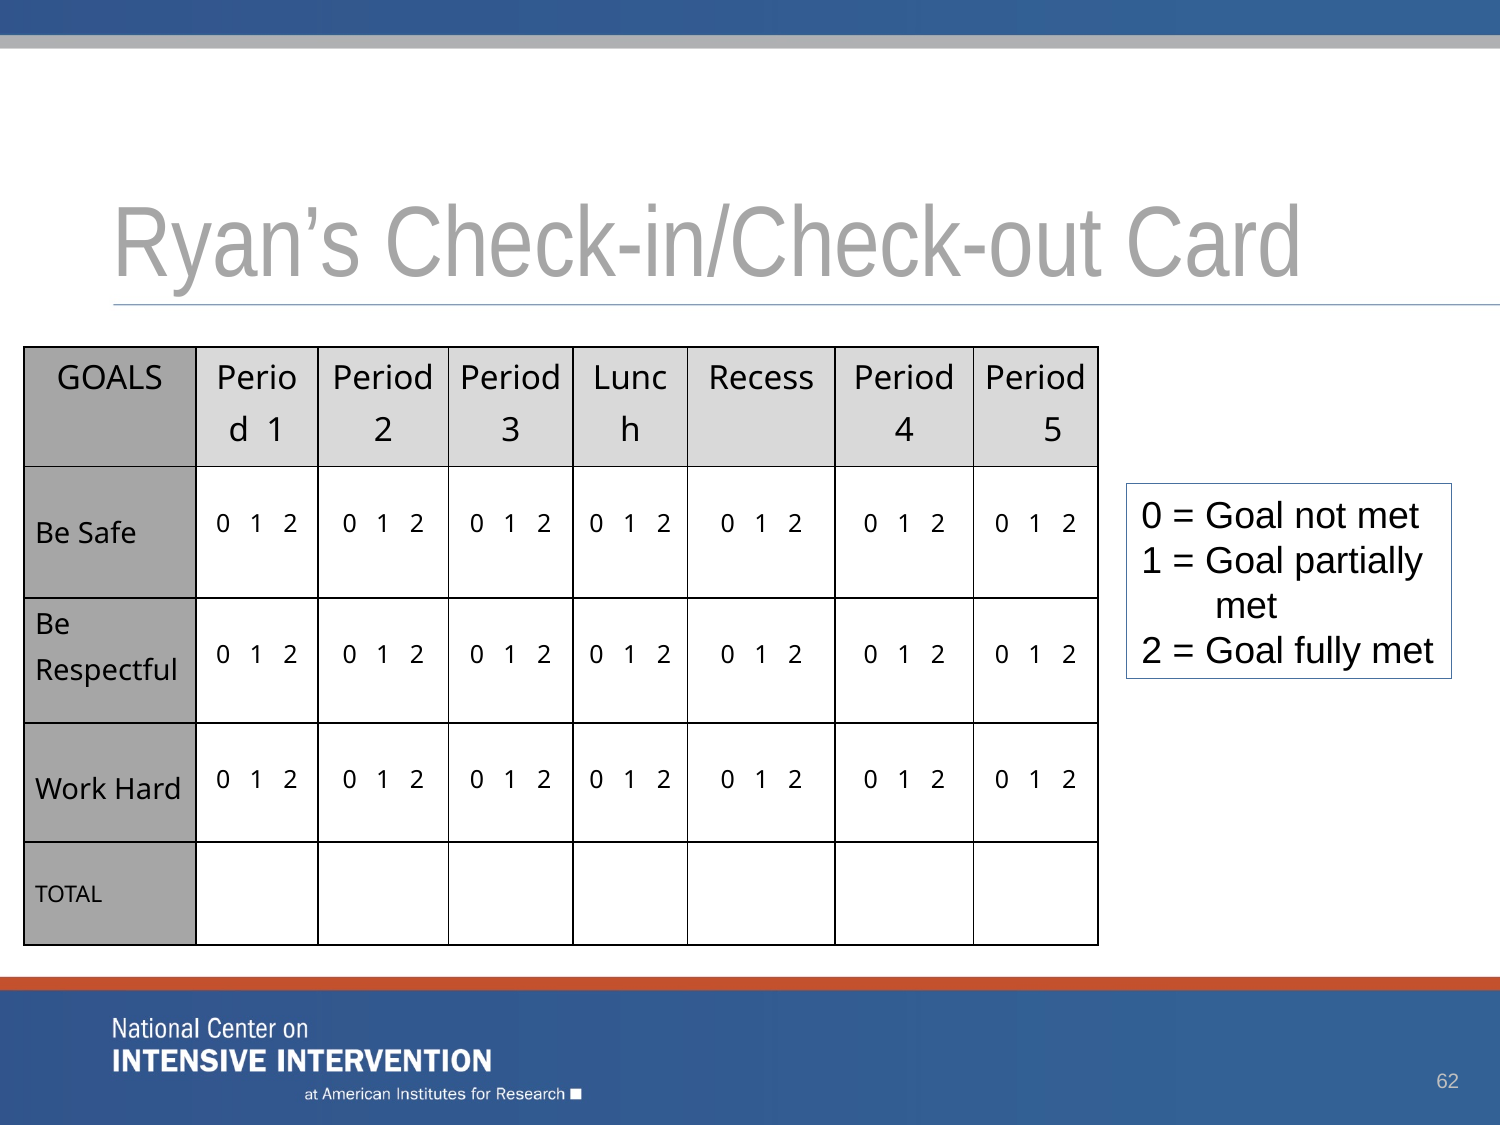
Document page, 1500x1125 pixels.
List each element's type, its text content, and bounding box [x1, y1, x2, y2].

table_header Period 1 [197, 348, 317, 466]
table_cell 0 1 2 [688, 467, 834, 597]
table_header Period 5 [974, 348, 1097, 466]
table_cell 0 1 2 [449, 467, 572, 597]
picture [0, 0, 1500, 1125]
table_cell [449, 843, 572, 944]
table_header Period 2 [319, 348, 448, 466]
table_cell [688, 843, 834, 944]
table_cell Be Respectful [25, 599, 195, 722]
table_cell 0 1 2 [197, 467, 317, 597]
table_cell 0 1 2 [688, 599, 834, 722]
table_cell 0 1 2 [836, 467, 973, 597]
table_cell 0 1 2 [449, 599, 572, 722]
table_cell Be Safe [25, 467, 195, 597]
table_cell 0 1 2 [974, 599, 1097, 722]
table_header Period 4 [836, 348, 973, 466]
table_cell [974, 843, 1097, 944]
text_box 0 = Goal not met 1 = Goal partially met 2 = Goal fully met [1126, 483, 1452, 679]
table_cell 0 1 2 [974, 724, 1097, 841]
table_cell 0 1 2 [197, 724, 317, 841]
title Ryan’s Check-in/Check-out Card [112, 51, 1463, 297]
table_cell 0 1 2 [574, 724, 687, 841]
table_cell 0 1 2 [319, 724, 448, 841]
table_cell TOTAL [25, 843, 195, 944]
table_header Lunch [574, 348, 687, 466]
table_cell [197, 843, 317, 944]
table_cell 0 1 2 [319, 467, 448, 597]
table_cell [574, 843, 687, 944]
table_header GOALS [25, 348, 195, 466]
table_header Period 3 [449, 348, 572, 466]
table_cell [319, 843, 448, 944]
table_cell 0 1 2 [449, 724, 572, 841]
table_cell Work Hard [25, 724, 195, 841]
table_cell 0 1 2 [574, 467, 687, 597]
table_cell 0 1 2 [836, 599, 973, 722]
table_cell 0 1 2 [688, 724, 834, 841]
table_cell 0 1 2 [574, 599, 687, 722]
table_cell [836, 843, 973, 944]
table_header Recess [688, 348, 834, 466]
table_cell 0 1 2 [319, 599, 448, 722]
slide_number 62 [1436, 1067, 1462, 1093]
table_cell 0 1 2 [197, 599, 317, 722]
table_cell 0 1 2 [974, 467, 1097, 597]
table_cell 0 1 2 [836, 724, 973, 841]
